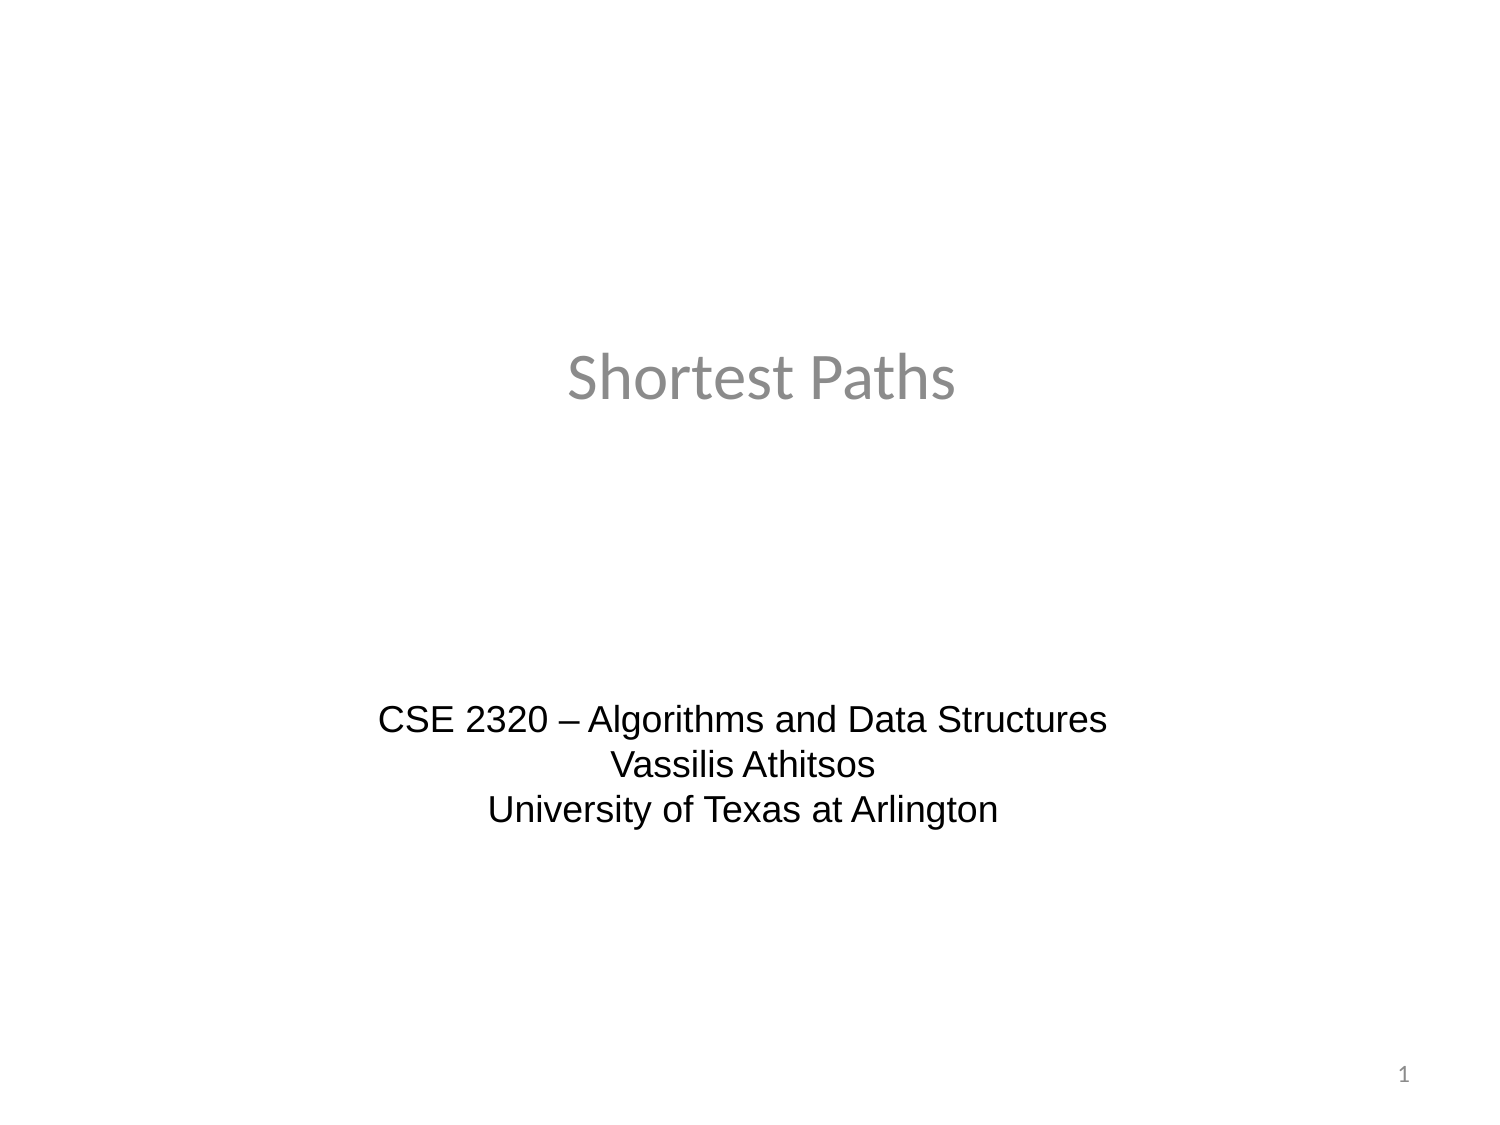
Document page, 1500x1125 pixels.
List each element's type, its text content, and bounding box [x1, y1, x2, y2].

text_box CSE 2320 – Algorithms and Data Structures Vassilis Athitsos University of Texas at Arlington [363, 687, 1124, 838]
subtitle Shortest Paths [150, 324, 1375, 613]
slide_number 1 [1074, 1042, 1425, 1103]
